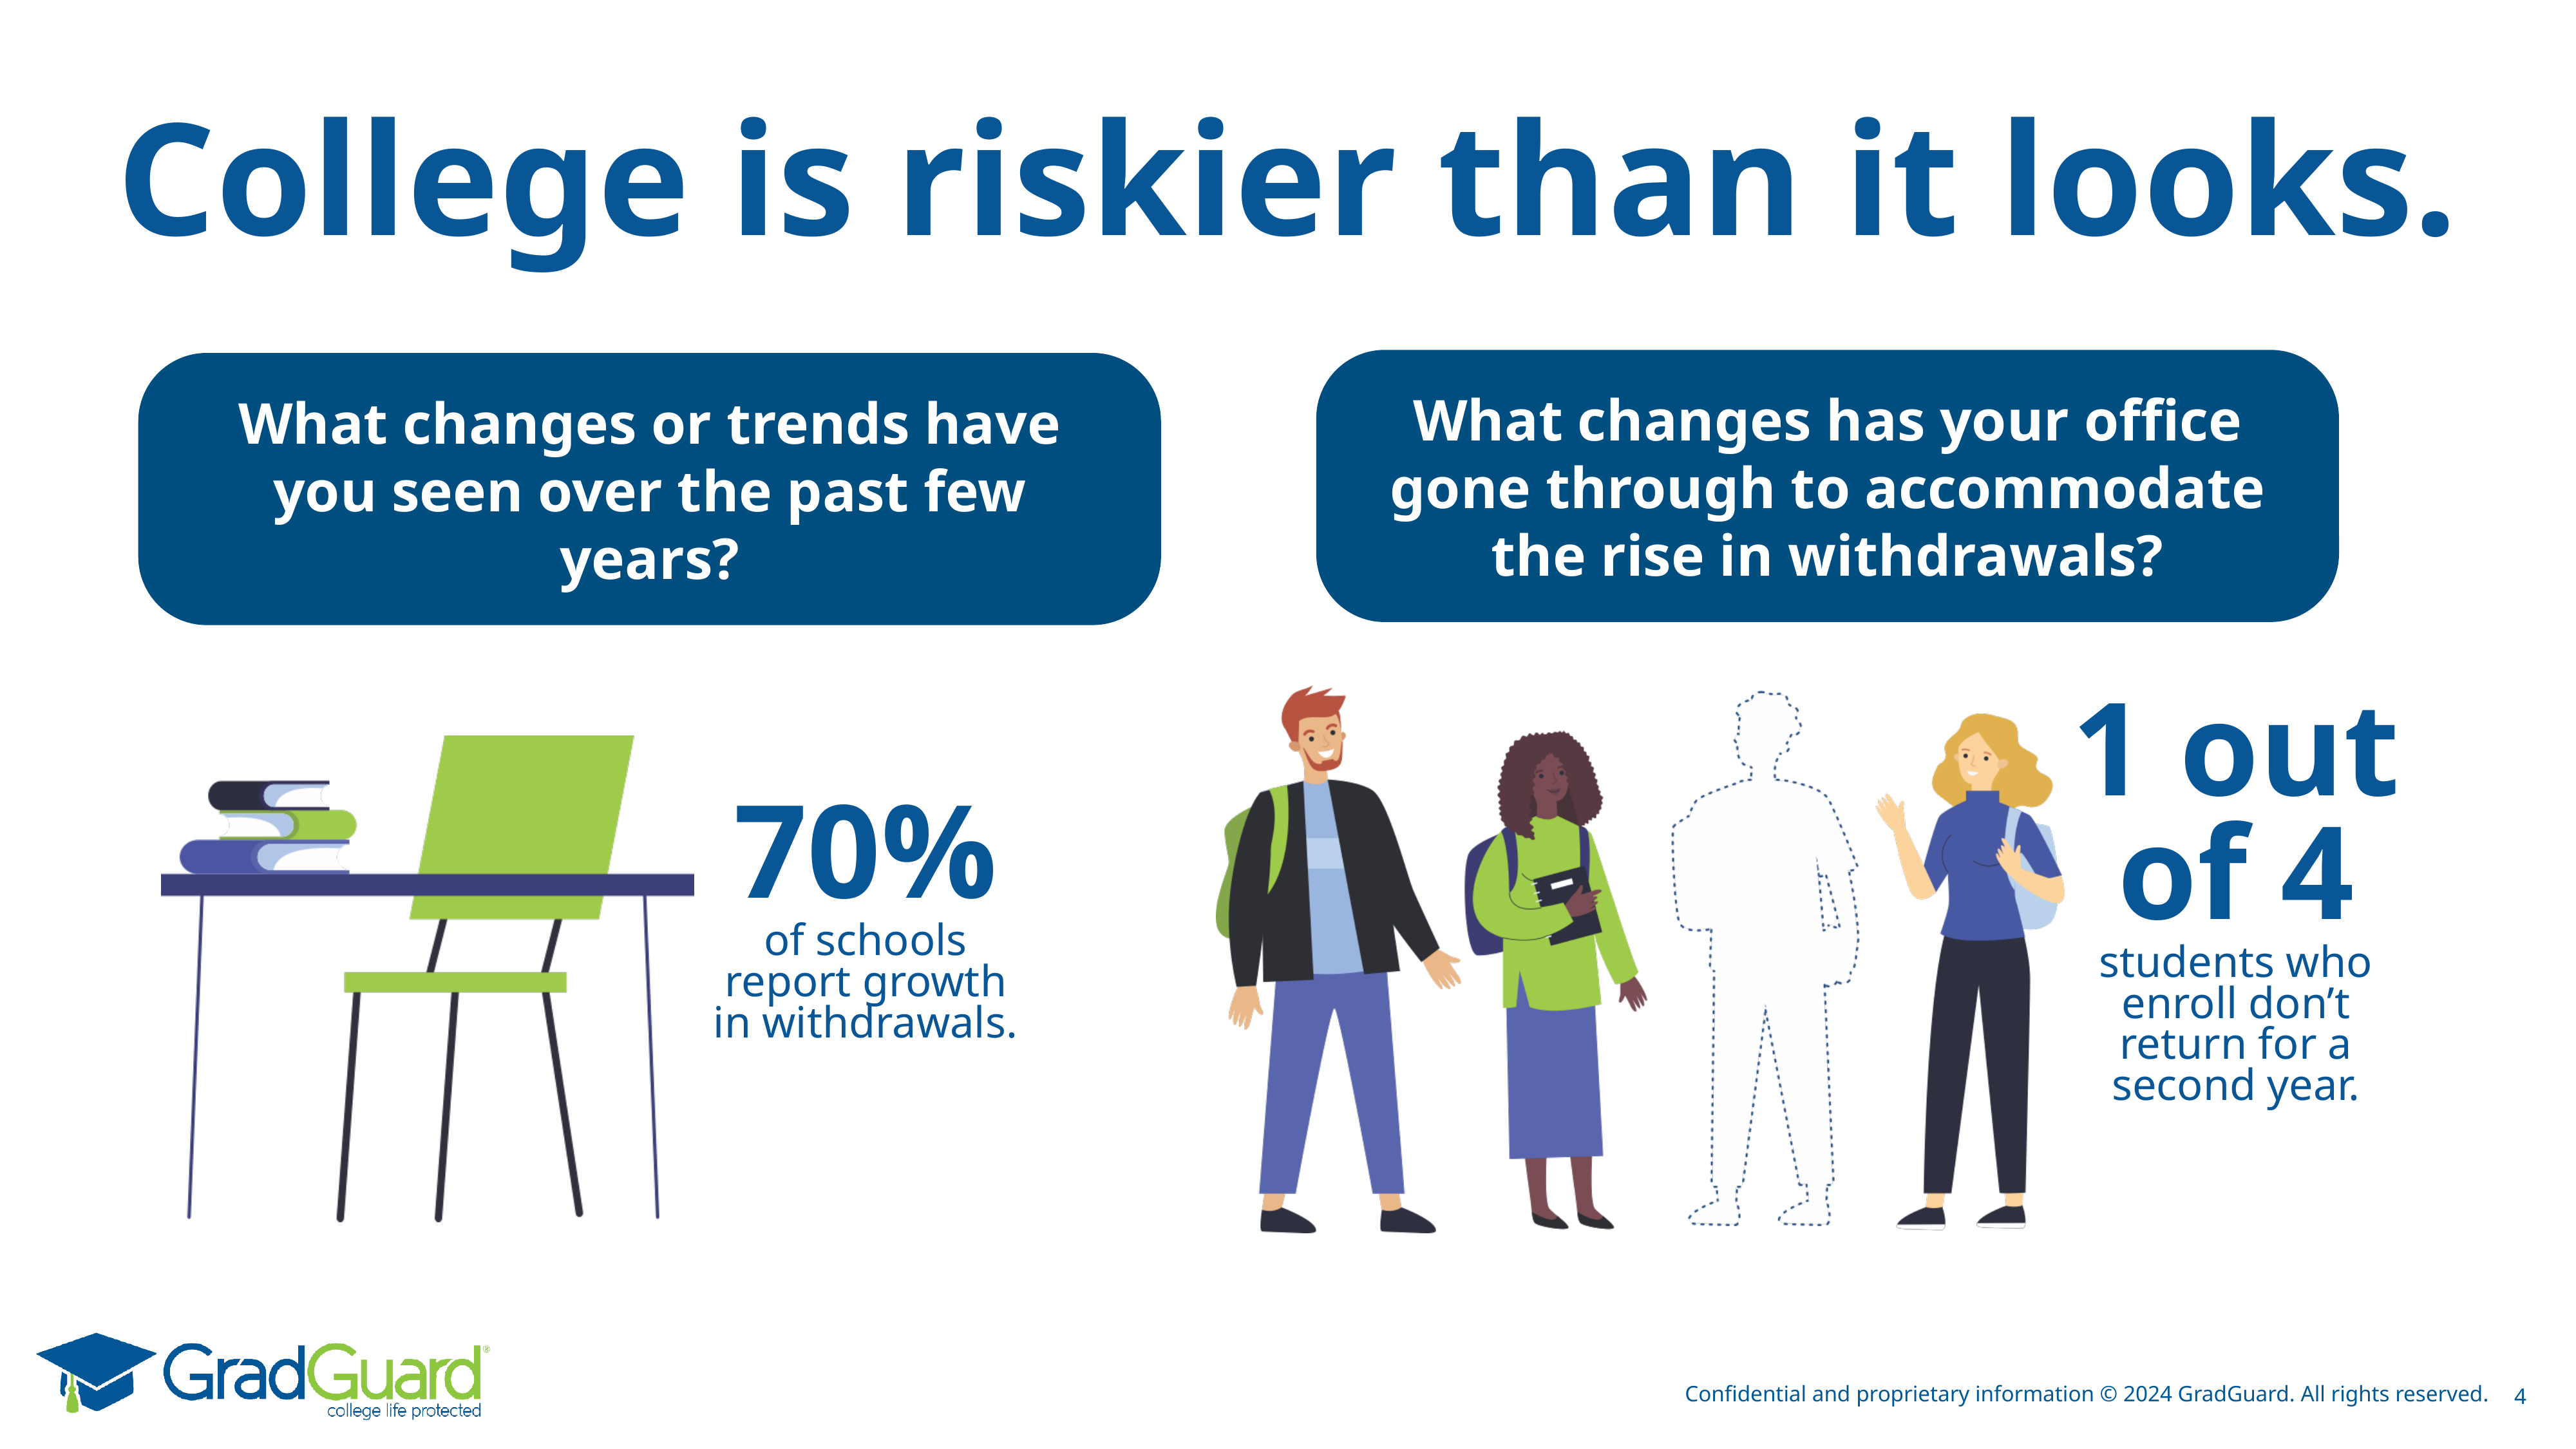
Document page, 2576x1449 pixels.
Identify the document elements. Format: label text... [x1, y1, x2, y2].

text_box 1 out of 4 students who enroll don’t return for a second year. [2067, 694, 2415, 1112]
picture [1216, 685, 2065, 1234]
text_box College is riskier than it looks. [0, 131, 2576, 262]
text_box Confidential and proprietary information © 2024 GradGuard. All rights reserved. [795, 1379, 2496, 1412]
text_box [1316, 350, 2340, 622]
text_box 70% of schools report growth in withdrawals. [702, 796, 1029, 1049]
picture [35, 1332, 490, 1420]
slide_number 4 [2508, 1379, 2533, 1449]
text_box [138, 353, 1161, 625]
text_box What changes has your office gone through to accommodate the rise in withdrawals? [1353, 386, 2302, 586]
picture [160, 735, 694, 1222]
text_box What changes or trends have you seen over the past few years? [175, 389, 1124, 589]
